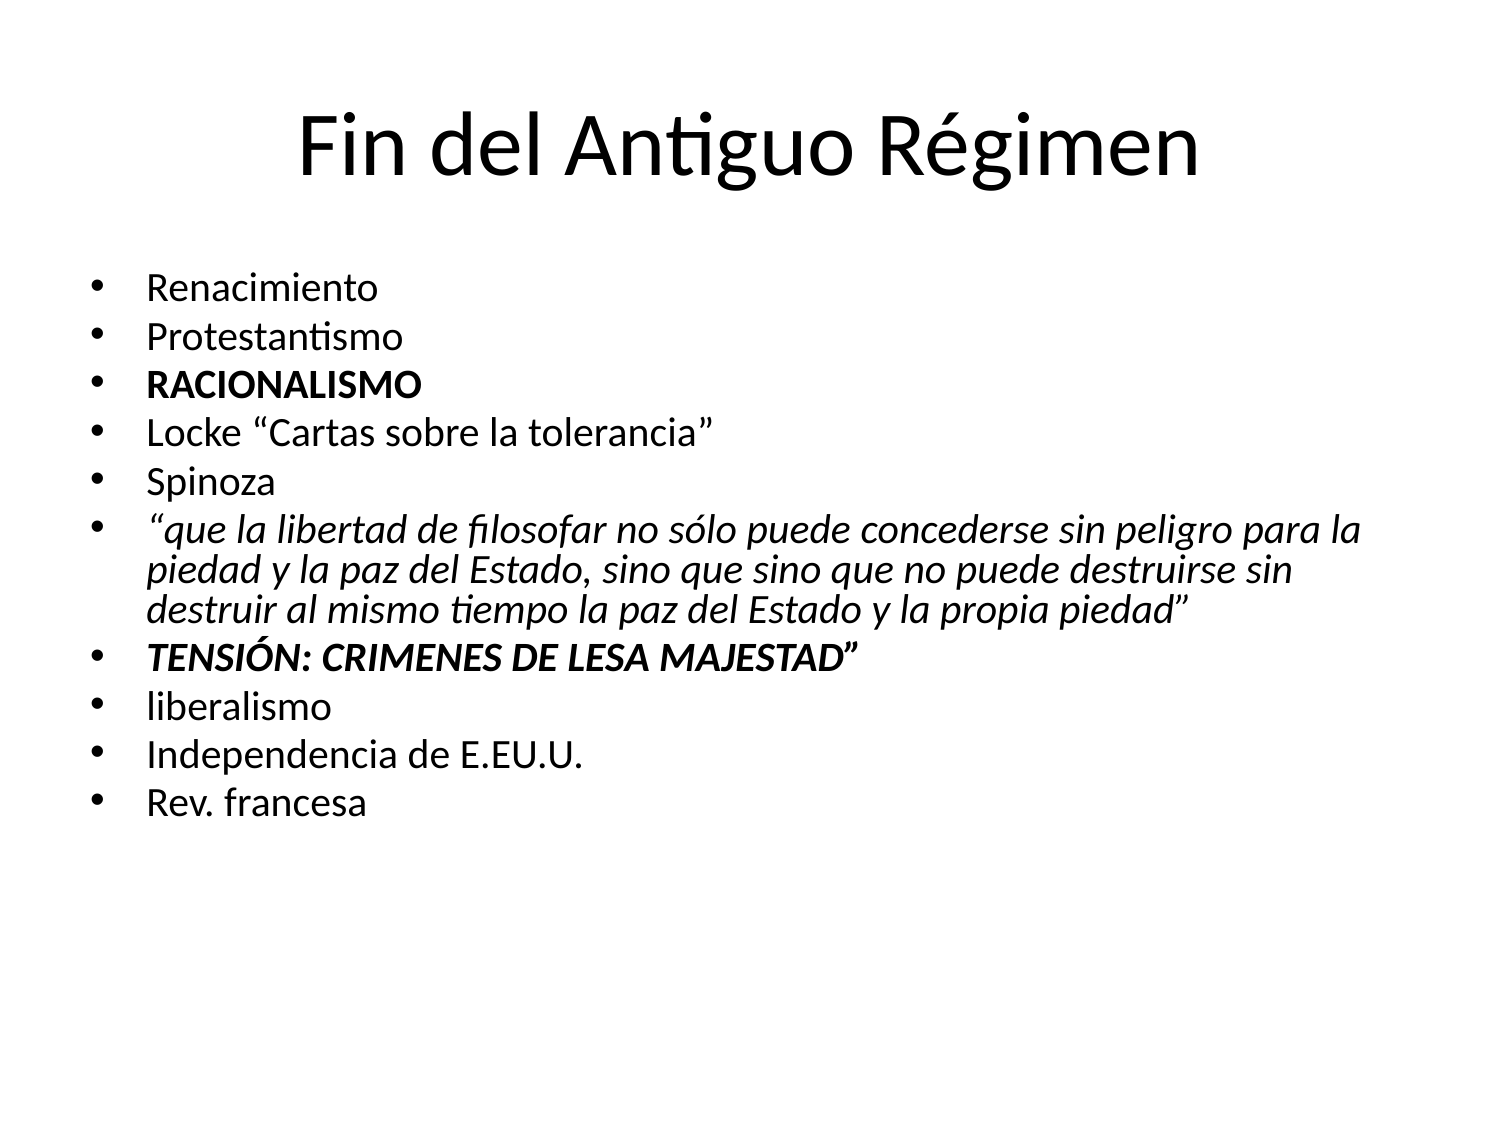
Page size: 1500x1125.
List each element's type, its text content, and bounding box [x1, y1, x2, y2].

title Fin del Antiguo Régimen [75, 45, 1425, 233]
list Renacimiento Protestantismo RACIONALISMO Locke “Cartas sobre la tolerancia” Spinoza “que la libertad de filosofar no sólo puede concederse sin peligro para la piedad y la paz del Estado, sino que sino que no puede destruirse sin destruir al mismo tiempo la paz del Estado y la propia piedad” TENSIÓN: CRIMENES DE LESA MAJESTAD” liberalismo Independencia de E.EU.U. Rev. francesa [75, 262, 1425, 1005]
